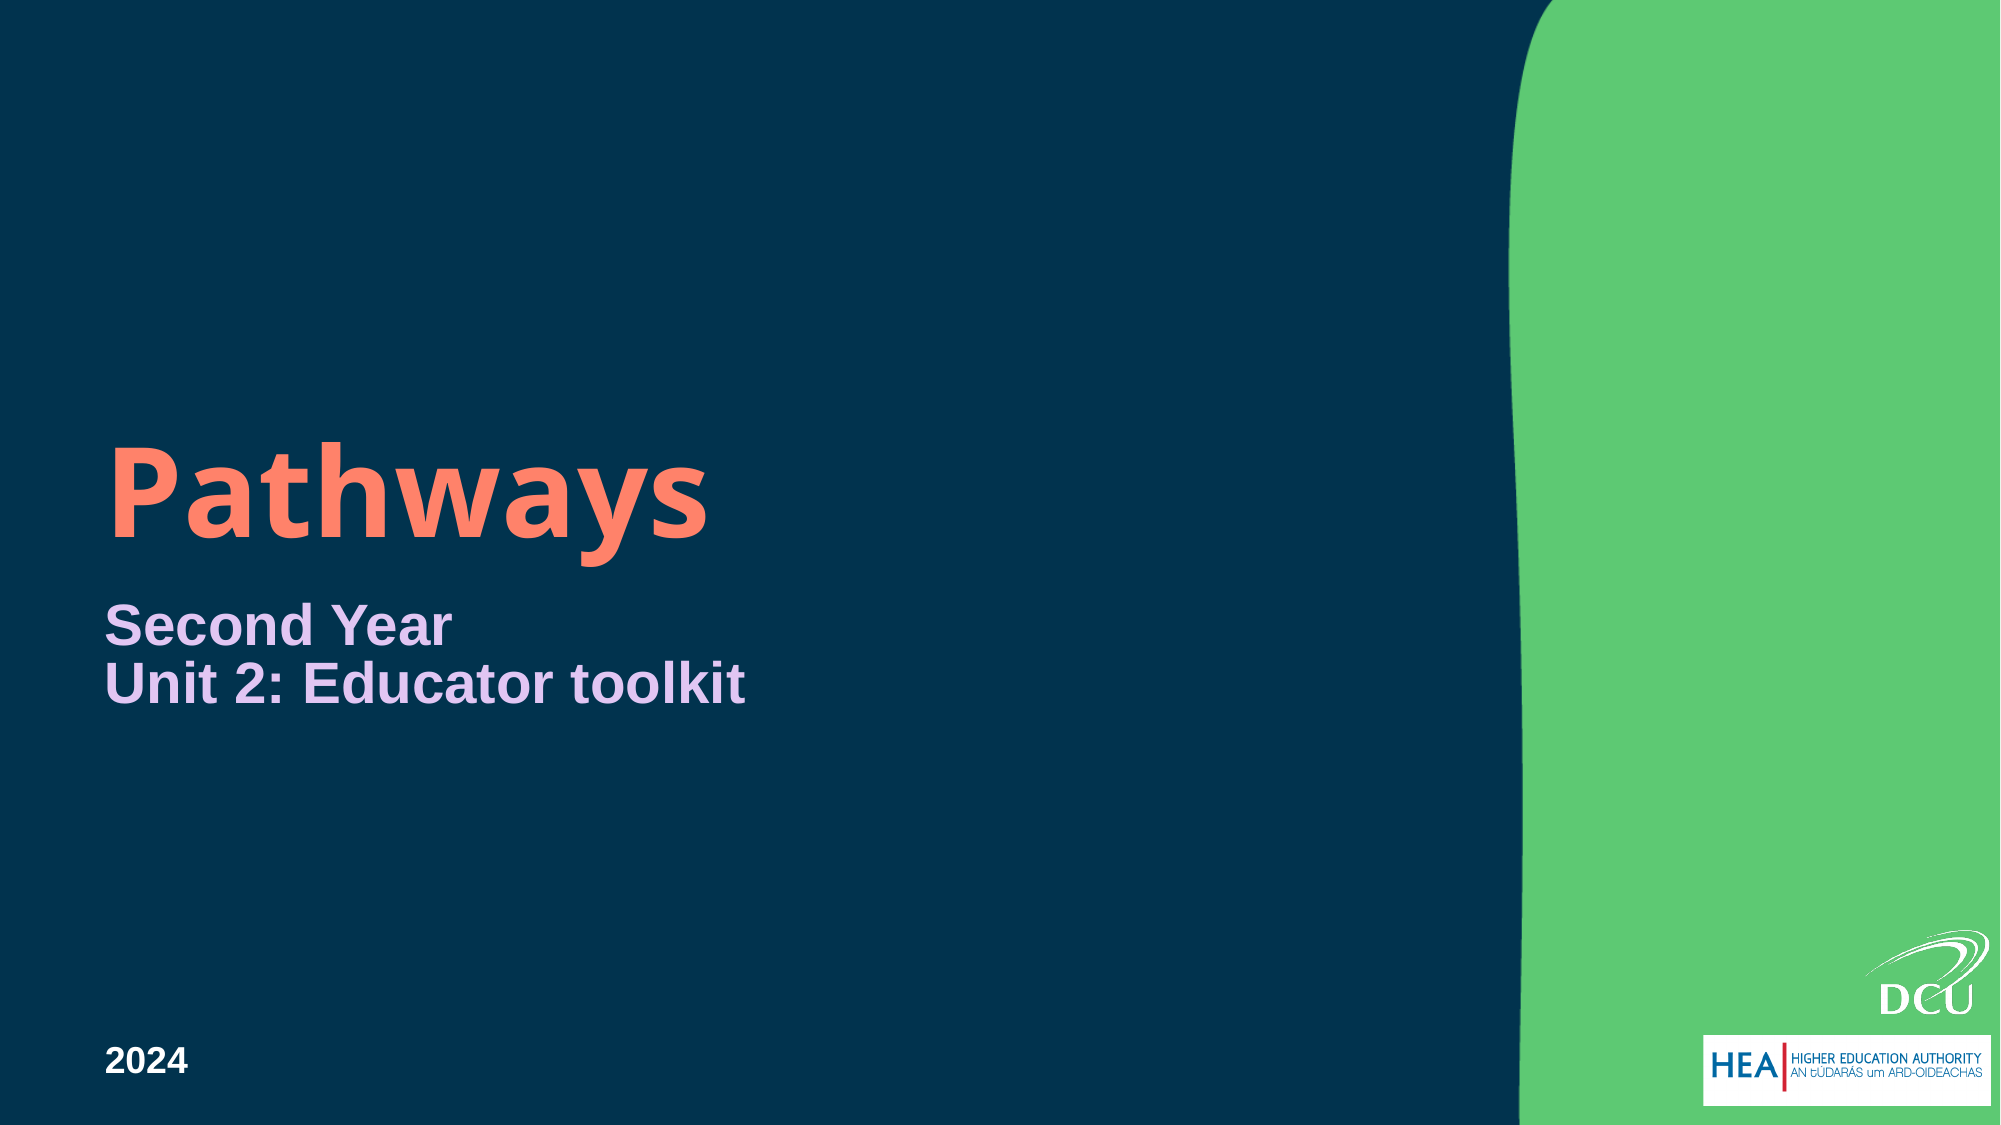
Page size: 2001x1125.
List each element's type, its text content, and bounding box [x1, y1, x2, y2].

title Pathways [89, 184, 1590, 576]
subtitle Second Year Unit 2: Educator toolkit [89, 590, 1590, 863]
picture [0, 0, 2001, 1125]
